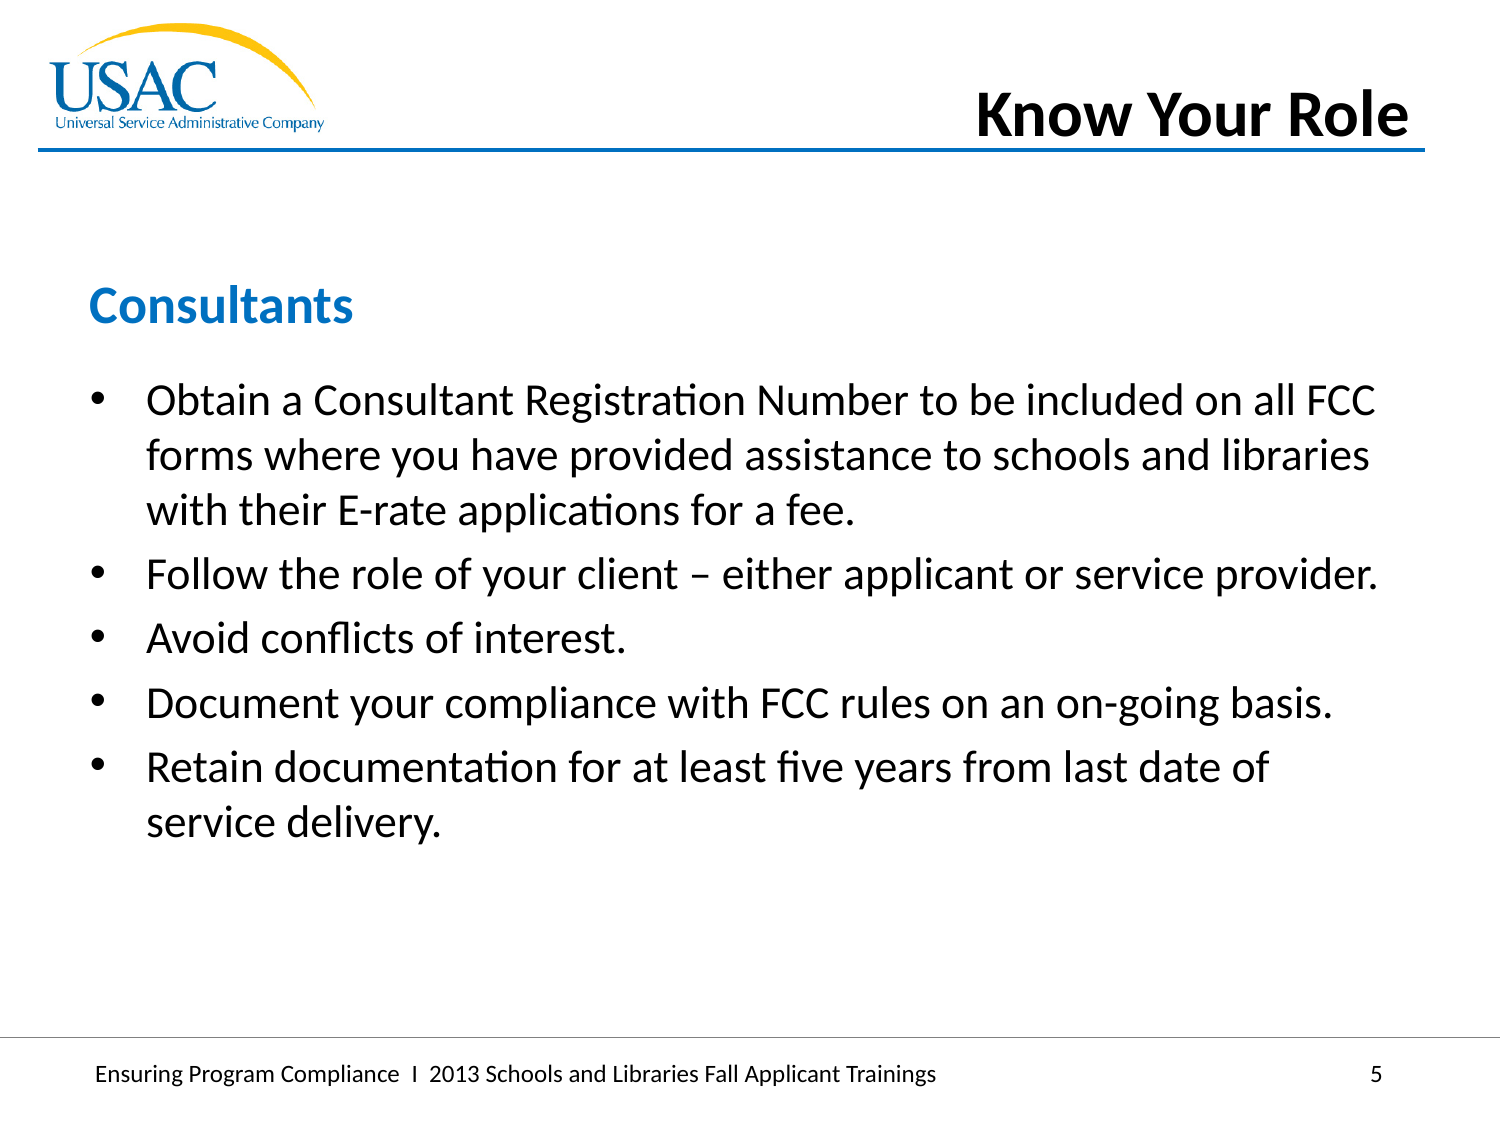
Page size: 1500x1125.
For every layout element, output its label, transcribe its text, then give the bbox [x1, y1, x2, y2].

list Obtain a Consultant Registration Number to be included on all FCC forms where you have provided assistance to schools and libraries with their E-rate applications for a fee. Follow the role of your client – either applicant or service provider. Avoid conflicts of interest. Document your compliance with FCC rules on an on-going basis. Retain documentation for at least five years from last date of service delivery. [75, 363, 1425, 1025]
picture [24, 0, 350, 157]
list Know Your Role [825, 62, 1425, 150]
list Consultants [75, 262, 1425, 363]
